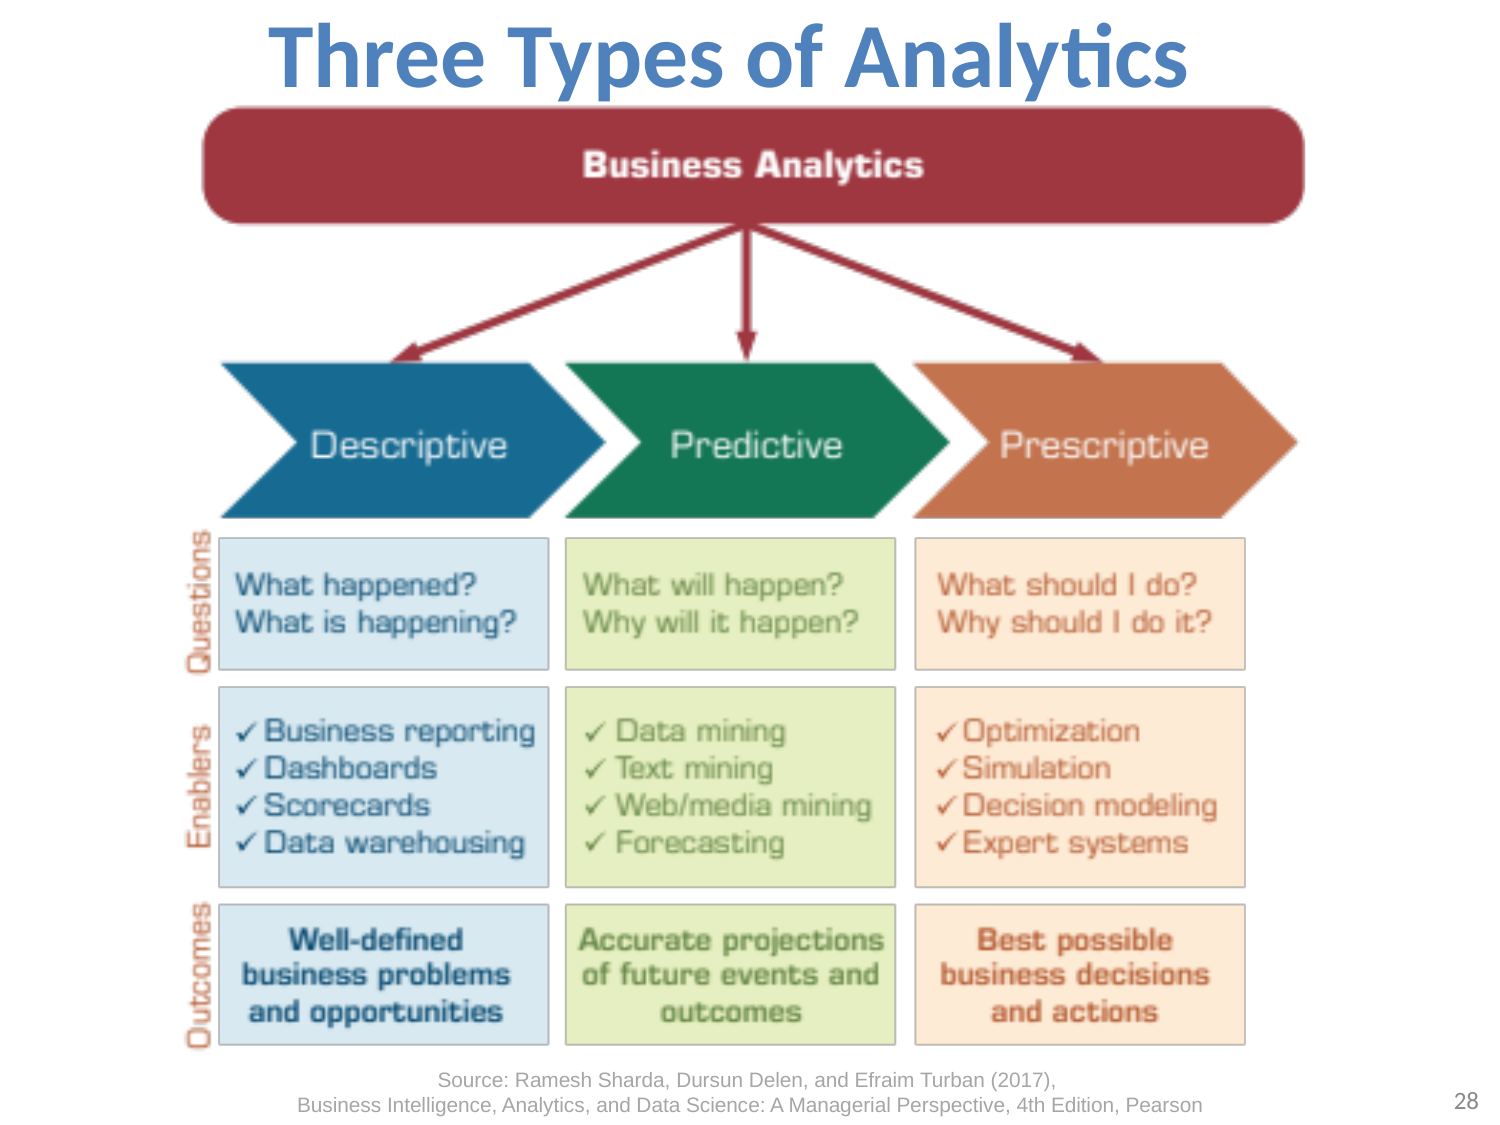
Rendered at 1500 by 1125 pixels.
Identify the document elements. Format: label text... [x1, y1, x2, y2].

title Three Types of Analytics [64, 0, 1415, 102]
slide_number 28 [1144, 1069, 1495, 1125]
text_box Source: Ramesh Sharda, Dursun Delen, and Efraim Turban (2017), Business Intelligence, Analytics, and Data Science: A Managerial Perspective, 4th Edition, Pearson [93, 1059, 1407, 1124]
picture [173, 101, 1306, 1058]
